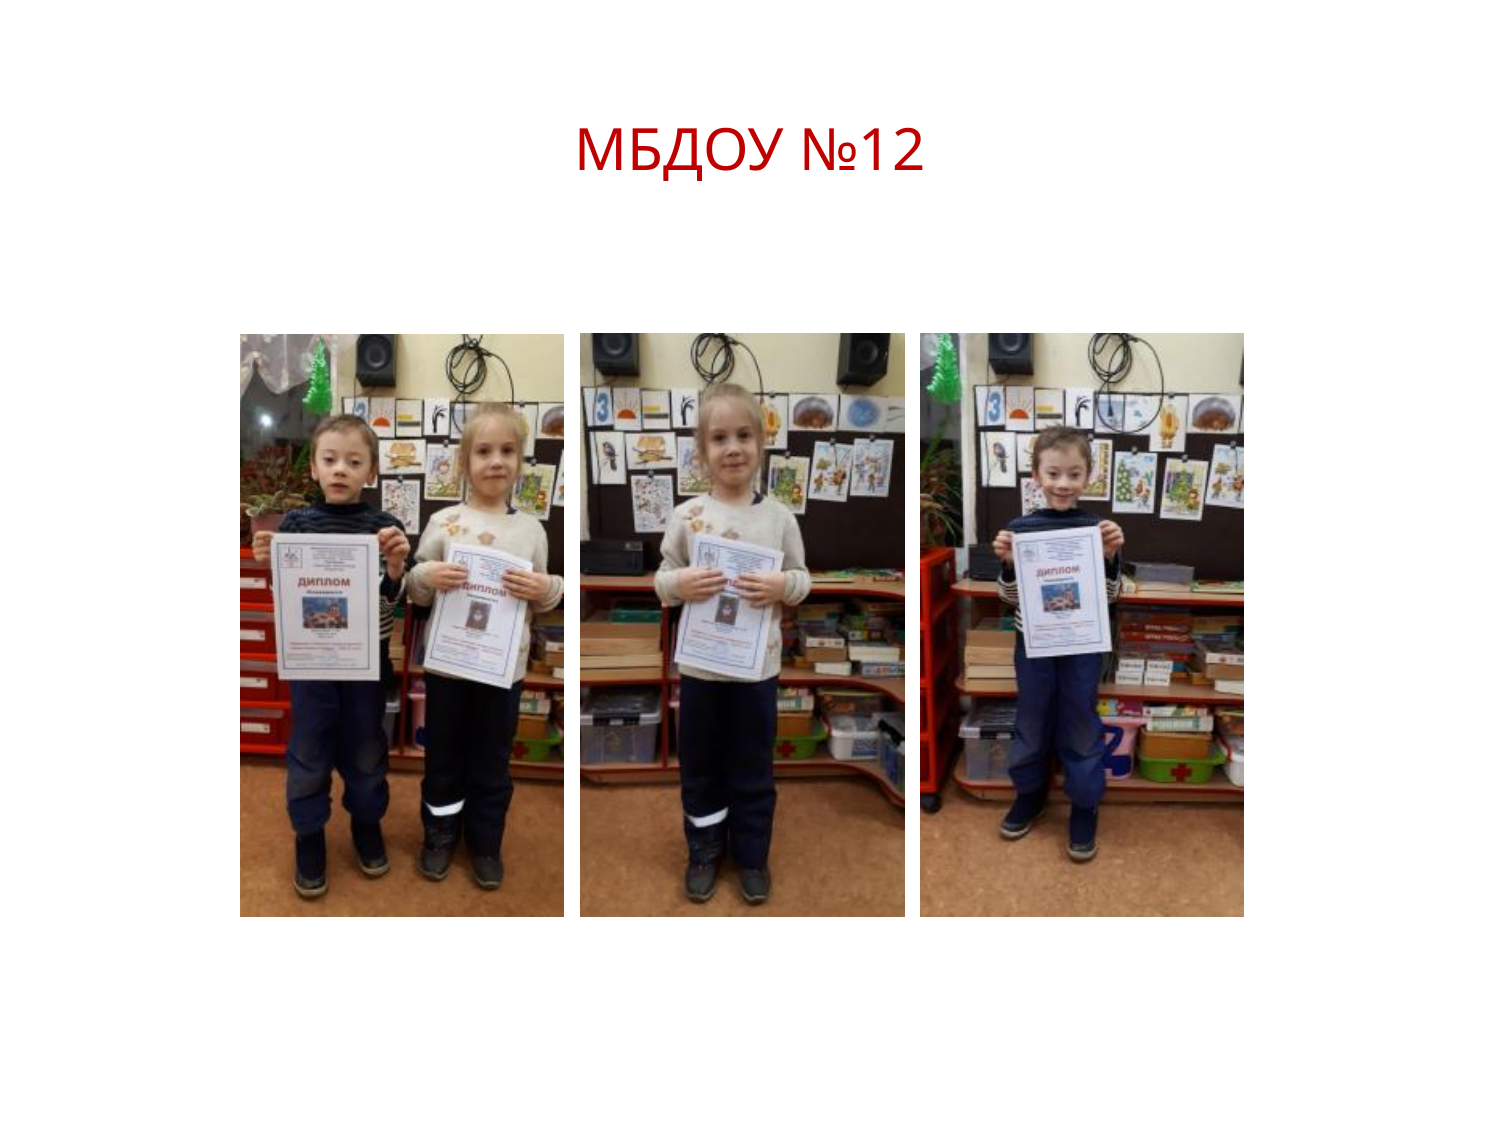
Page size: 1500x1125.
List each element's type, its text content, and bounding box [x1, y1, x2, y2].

picture [580, 333, 905, 917]
title МБДОУ №12 [50, 97, 1450, 223]
picture [240, 334, 564, 918]
picture [919, 333, 1245, 917]
